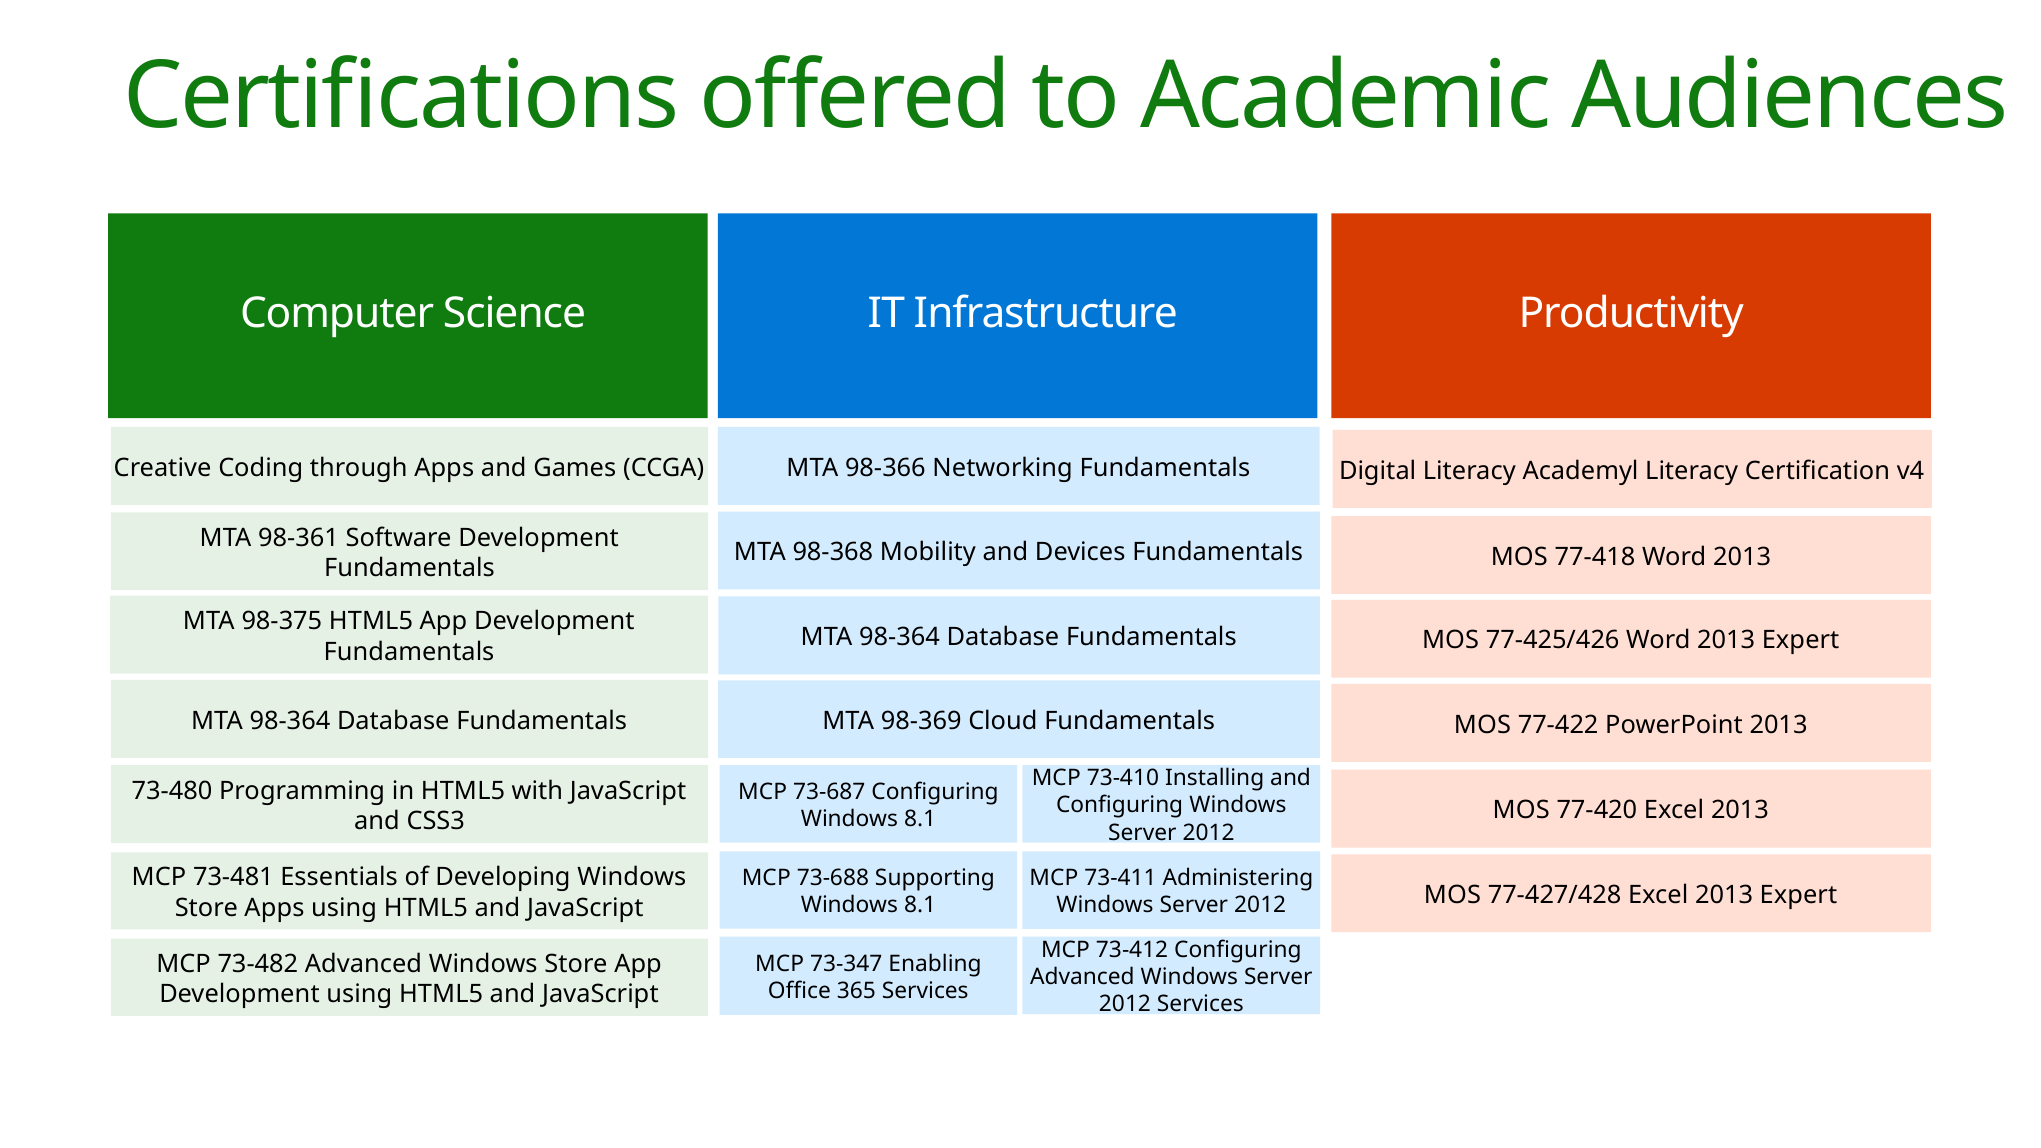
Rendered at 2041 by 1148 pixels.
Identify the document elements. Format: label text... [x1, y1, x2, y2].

text_box IT Infrastructure [717, 213, 1318, 419]
text_box MTA 98-366 Networking Fundamentals [717, 426, 1320, 506]
text_box MCP 73-481 Essentials of Developing Windows Store Apps using HTML5 and JavaScript [110, 851, 709, 930]
text_box MTA 98-364 Database Fundamentals [717, 596, 1321, 675]
text_box Computer Science [107, 213, 708, 419]
text_box MOS 77-422 PowerPoint 2013 [1331, 683, 1932, 763]
text_box MCP 73-411 Administering Windows Server 2012 [1022, 851, 1321, 930]
text_box MTA 98-361 Software Development Fundamentals [110, 511, 709, 591]
text_box 73-480 Programming in HTML5 with JavaScript and CSS3 [110, 764, 709, 844]
text_box MCP 73-410 Installing and Configuring Windows Server 2012 [1022, 764, 1321, 843]
text_box MOS 77-425/426 Word 2013 Expert [1331, 599, 1932, 679]
text_box MTA 98-369 Cloud Fundamentals [717, 679, 1321, 759]
text_box MTA 98-368 Mobility and Devices Fundamentals [717, 511, 1321, 590]
text_box MOS 77-420 Excel 2013 [1331, 769, 1932, 848]
text_box MTA 98-364 Database Fundamentals [110, 679, 709, 759]
text_box MCP 73-412 Configuring Advanced Windows Server 2012 Services [1022, 936, 1321, 1015]
text_box Creative Coding through Apps and Games (CCGA) [110, 426, 709, 506]
text_box MCP 73-482 Advanced Windows Store App Development using HTML5 and JavaScript [110, 938, 709, 1017]
text_box MCP 73-688 Supporting Windows 8.1 [719, 851, 1018, 929]
text_box MOS 77-427/428 Excel 2013 Expert [1331, 853, 1932, 933]
text_box Productivity [1331, 213, 1932, 419]
text_box MOS 77-418 Word 2013 [1331, 515, 1932, 595]
text_box MCP 73-687 Configuring Windows 8.1 [719, 764, 1018, 843]
text_box MTA 98-375 HTML5 App Development Fundamentals [109, 595, 709, 674]
text_box Digital Literacy Academyl Literacy Certification v4 [1332, 429, 1933, 509]
text_box MCP 73-347 Enabling Office 365 Services [719, 936, 1018, 1016]
title Certifications offered to Academic Audiences [108, 31, 2037, 174]
